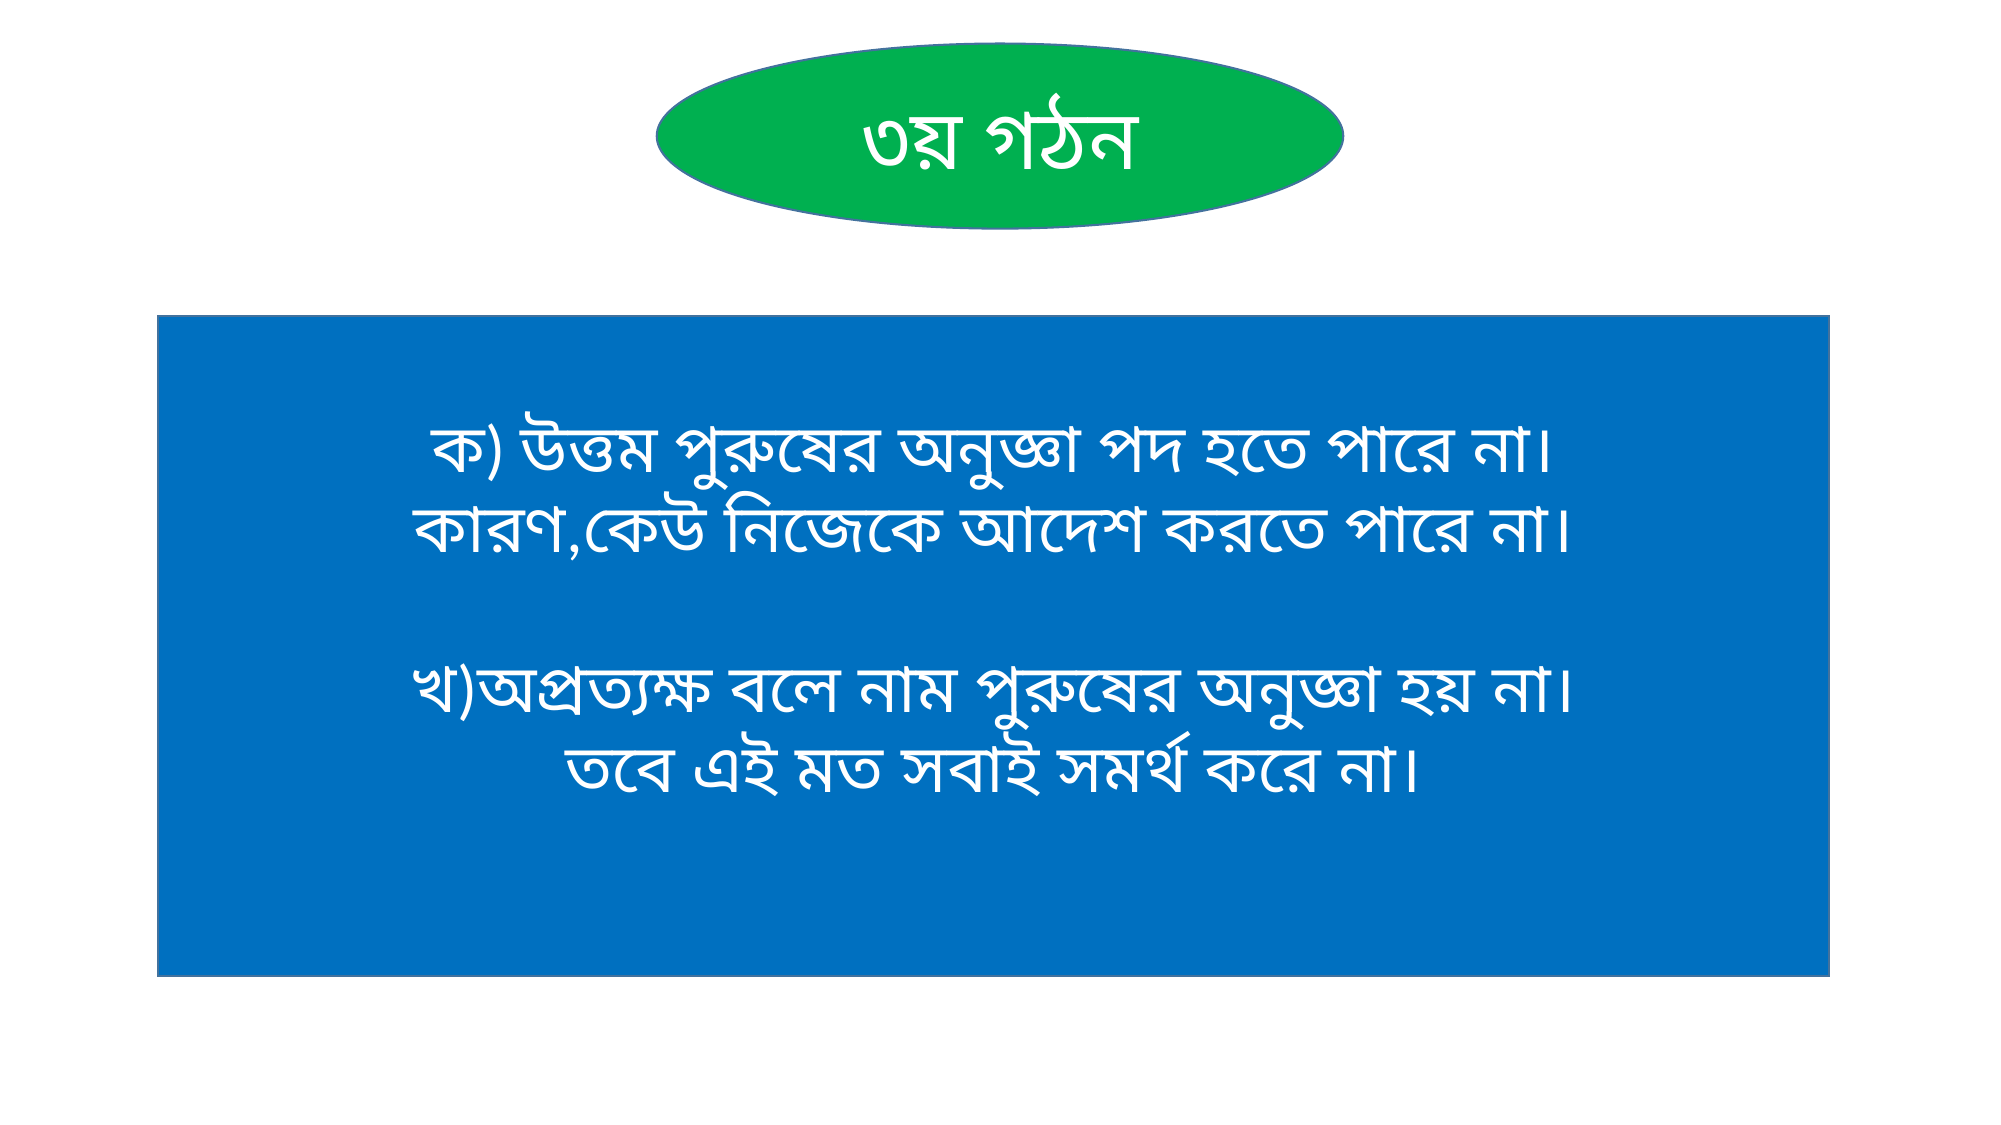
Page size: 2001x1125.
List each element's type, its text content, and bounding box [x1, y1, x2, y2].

text_box ৩য় গঠন [655, 42, 1345, 230]
text_box ক) উত্তম পুরুষের অনুজ্ঞা পদ হতে পারে না। কারণ,কেউ নিজেকে আদেশ করতে পারে না। খ)অপ্রত্যক্ষ বলে নাম পুরুষের অনুজ্ঞা হয় না। তবে এই মত সবাই সমর্থ করে না। [157, 315, 1830, 977]
